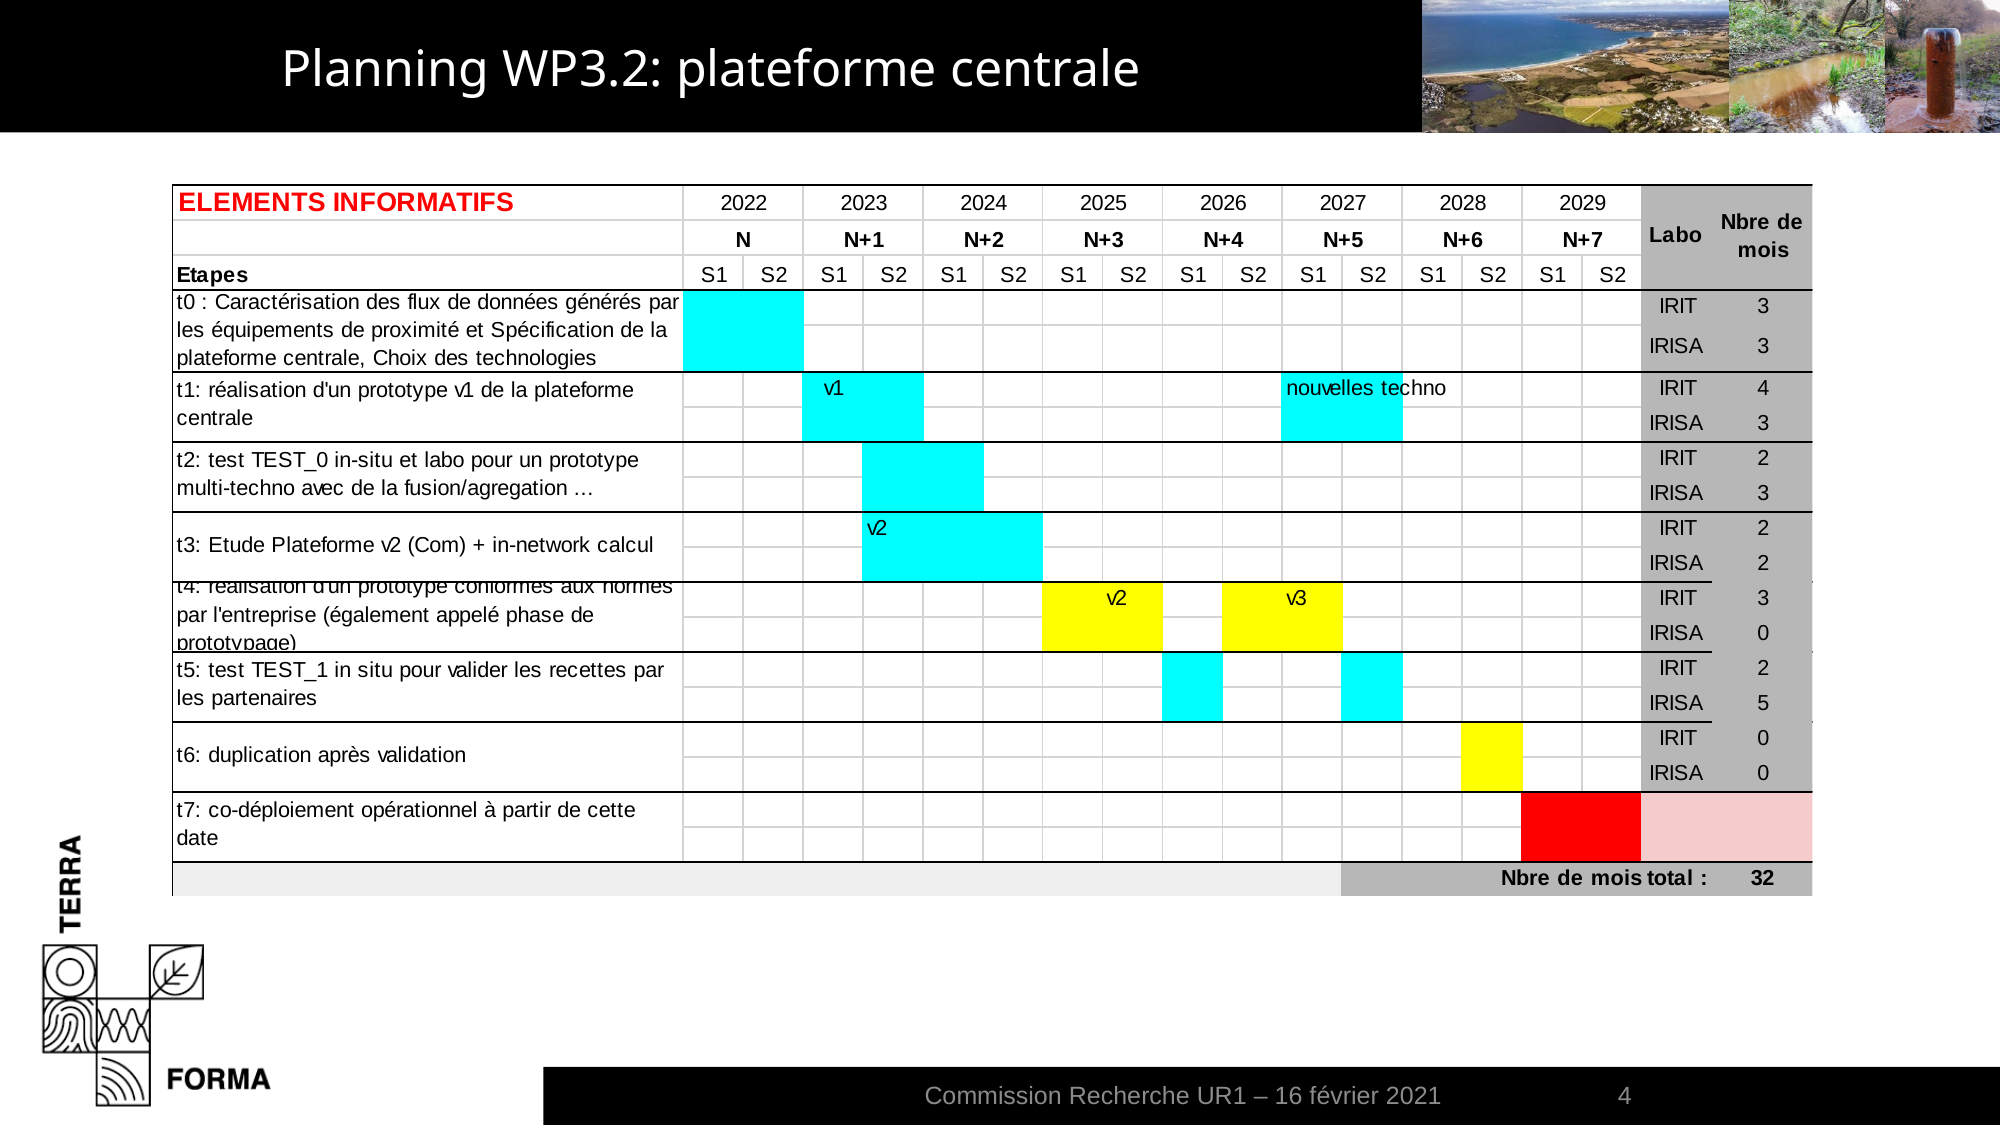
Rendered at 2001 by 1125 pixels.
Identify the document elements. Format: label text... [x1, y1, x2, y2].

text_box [1420, 0, 2000, 133]
text_box Planning WP3.2: plateforme centrale [0, 0, 1416, 133]
text_box [1647, 1066, 2000, 1125]
slide_number 4 [1309, 1065, 1647, 1125]
text_box [542, 1066, 1309, 1125]
footer Commission Recherche UR1 – 16 février 2021 [778, 1065, 1589, 1124]
picture [0, 184, 1814, 1125]
